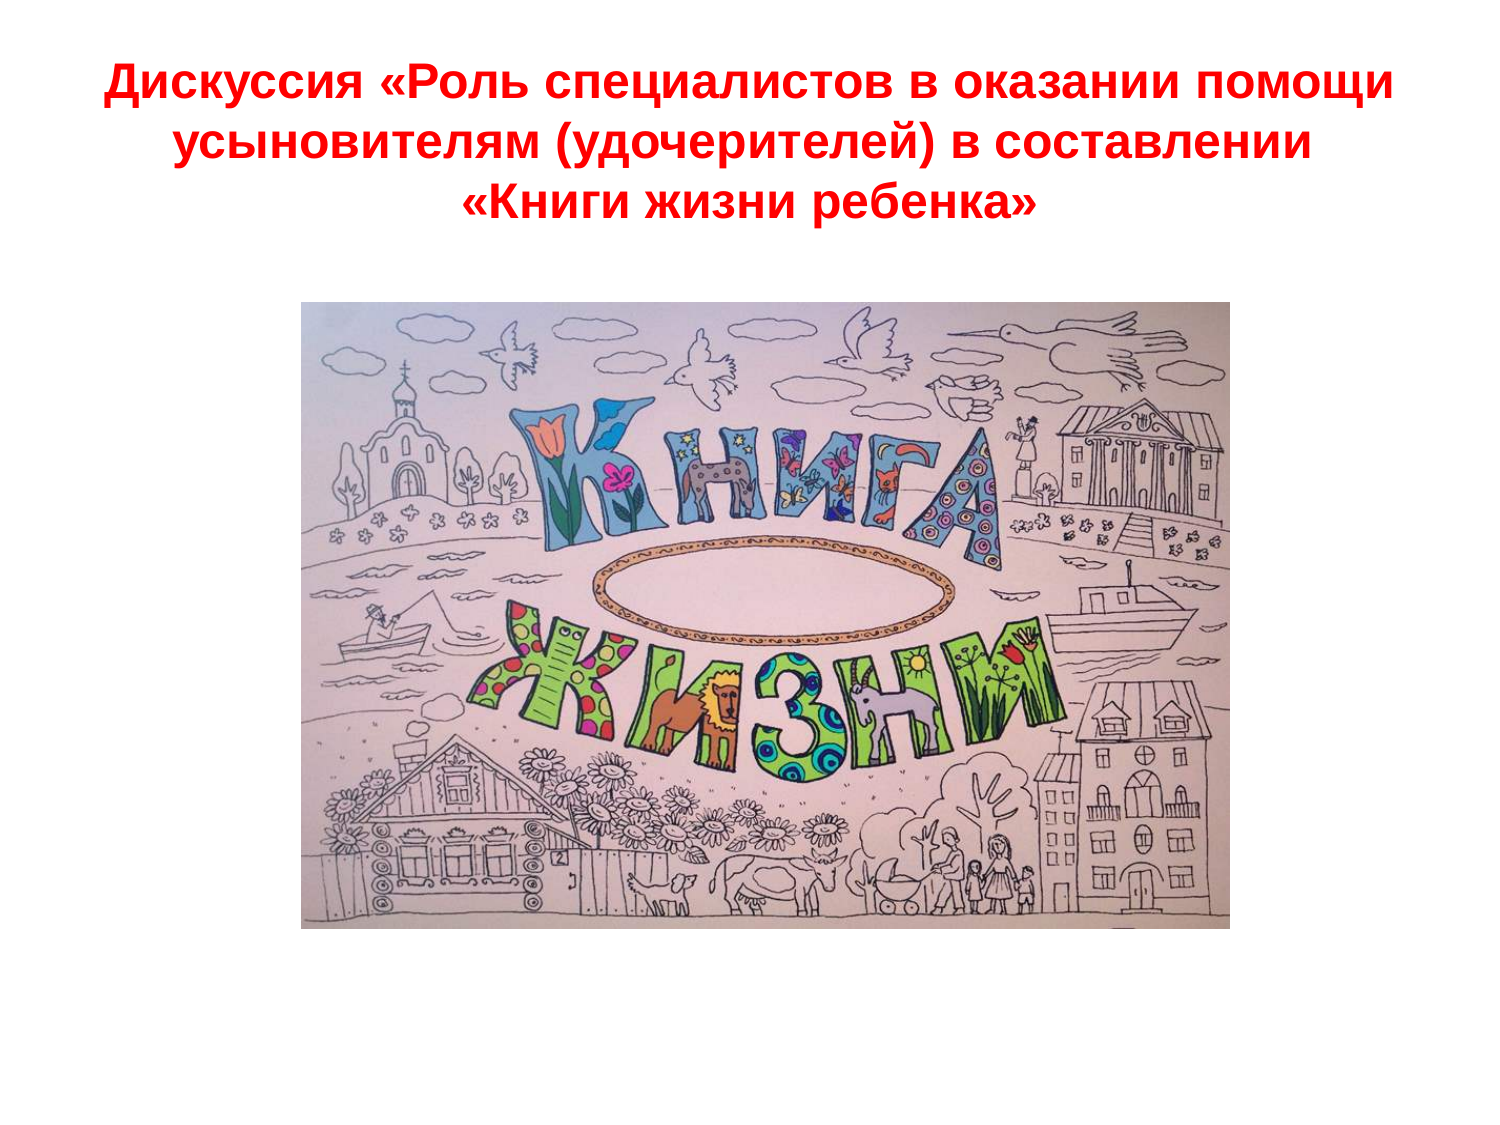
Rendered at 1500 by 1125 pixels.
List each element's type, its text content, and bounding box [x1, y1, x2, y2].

picture [300, 302, 1230, 929]
title Дискуссия «Роль специалистов в оказании помощи усыновителям (удочерителей) в составлении «Книги жизни ребенка» [75, 47, 1425, 230]
